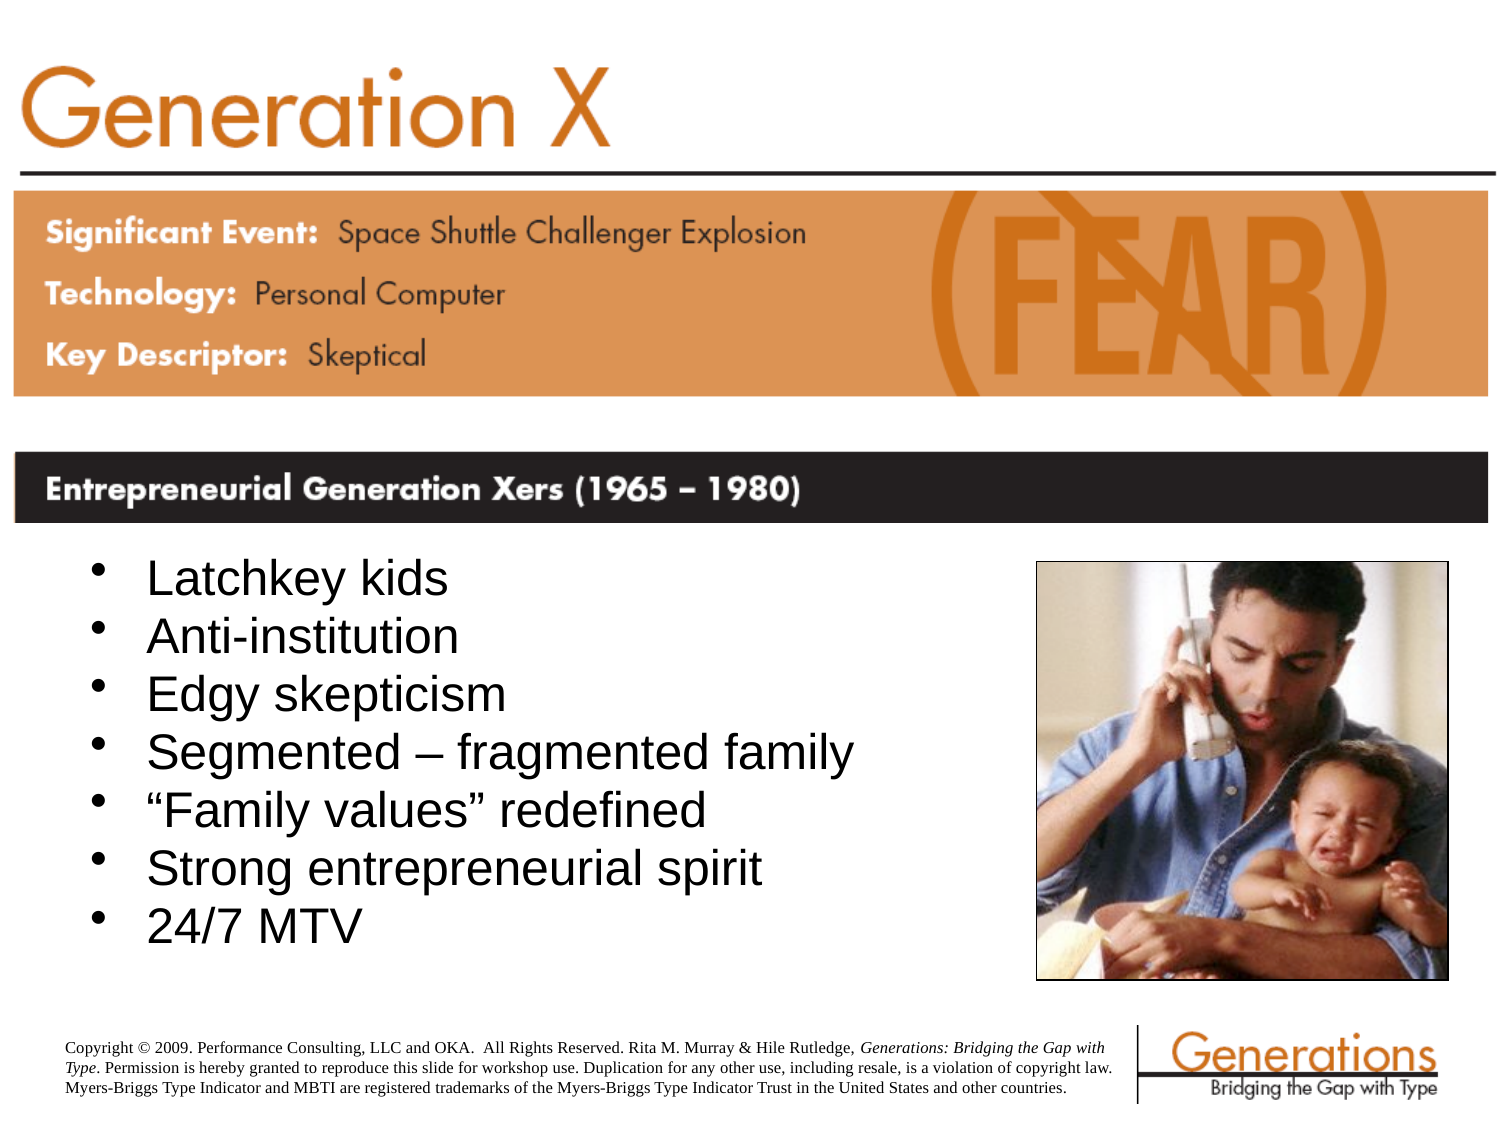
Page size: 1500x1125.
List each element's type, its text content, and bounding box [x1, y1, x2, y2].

list Latchkey kids Anti-institution Edgy skepticism Segmented – fragmented family “Family values” redefined Strong entrepreneurial spirit 24/7 MTV [74, 549, 1426, 1006]
picture [10, 49, 1500, 524]
picture [1037, 562, 1448, 980]
